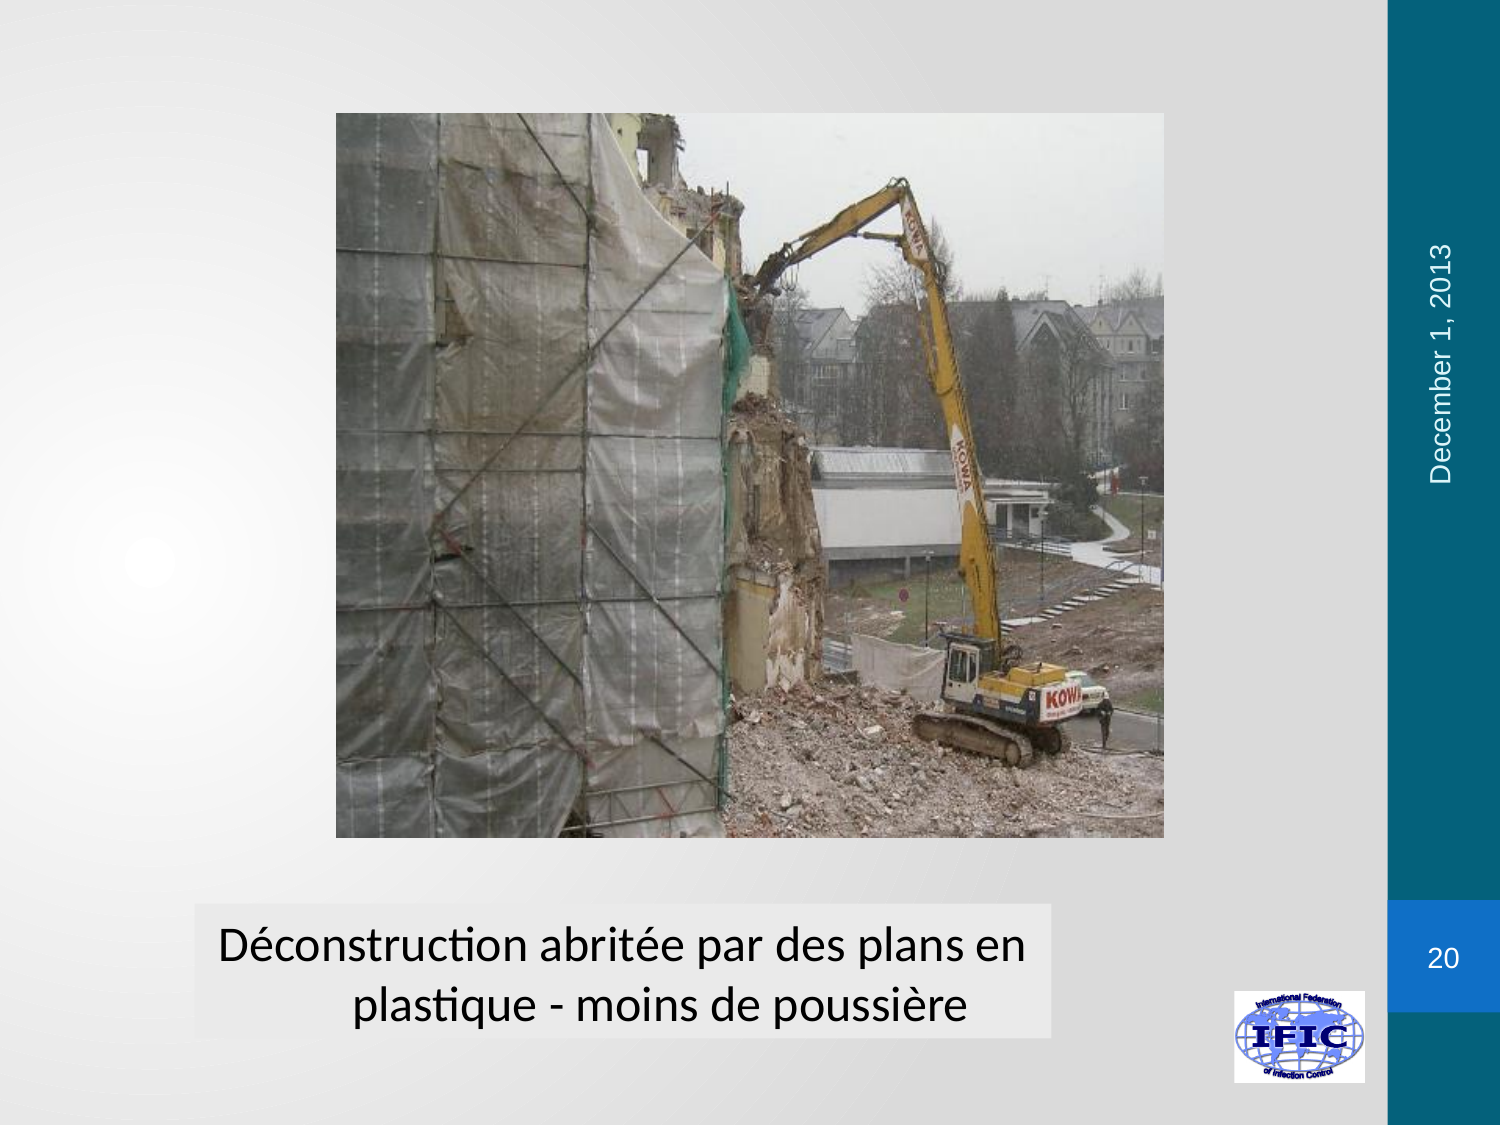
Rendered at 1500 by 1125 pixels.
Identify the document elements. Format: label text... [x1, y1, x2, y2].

picture [335, 113, 1164, 838]
text_box Déconstruction abritée par des plans en plastique - moins de poussière [194, 903, 1052, 1039]
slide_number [1408, 100, 1469, 501]
slide_number 20 [1398, 917, 1490, 996]
picture [1234, 991, 1365, 1083]
